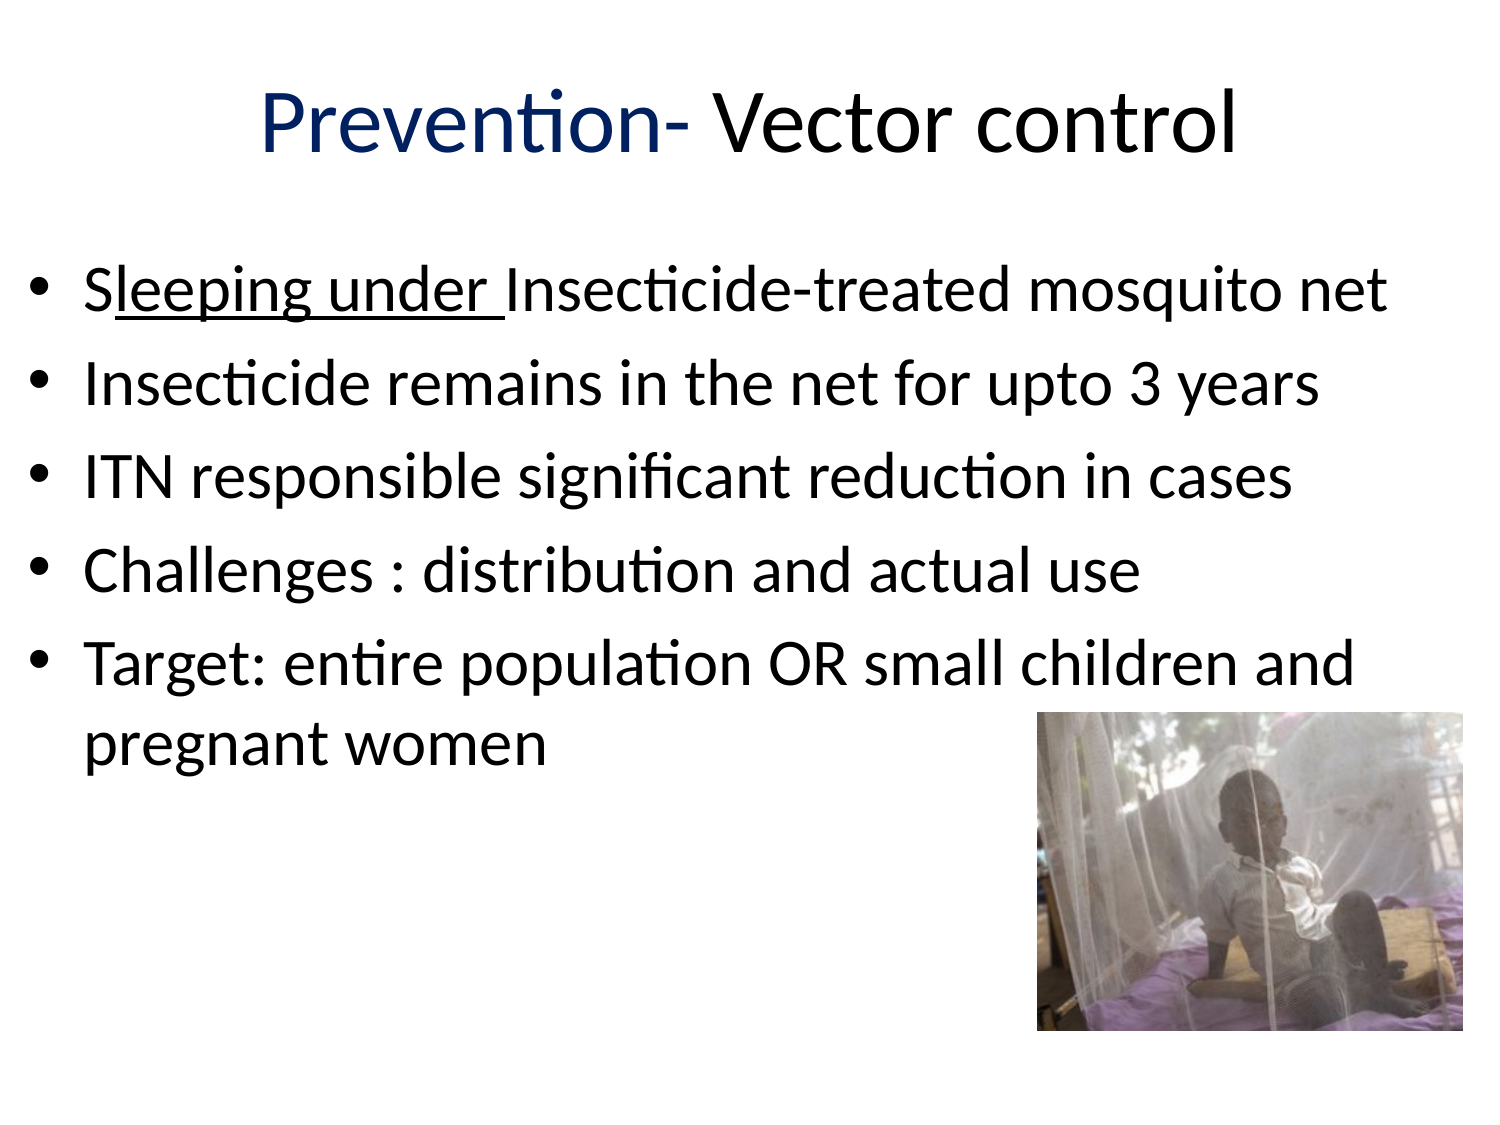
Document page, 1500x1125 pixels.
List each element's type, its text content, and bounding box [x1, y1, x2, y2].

title Prevention- Vector control [75, 45, 1425, 188]
list Sleeping under Insecticide-treated mosquito net Insecticide remains in the net for upto 3 years ITN responsible significant reduction in cases Challenges : distribution and actual use Target: entire population OR small children and pregnant women [12, 237, 1438, 980]
picture [1037, 711, 1463, 1032]
